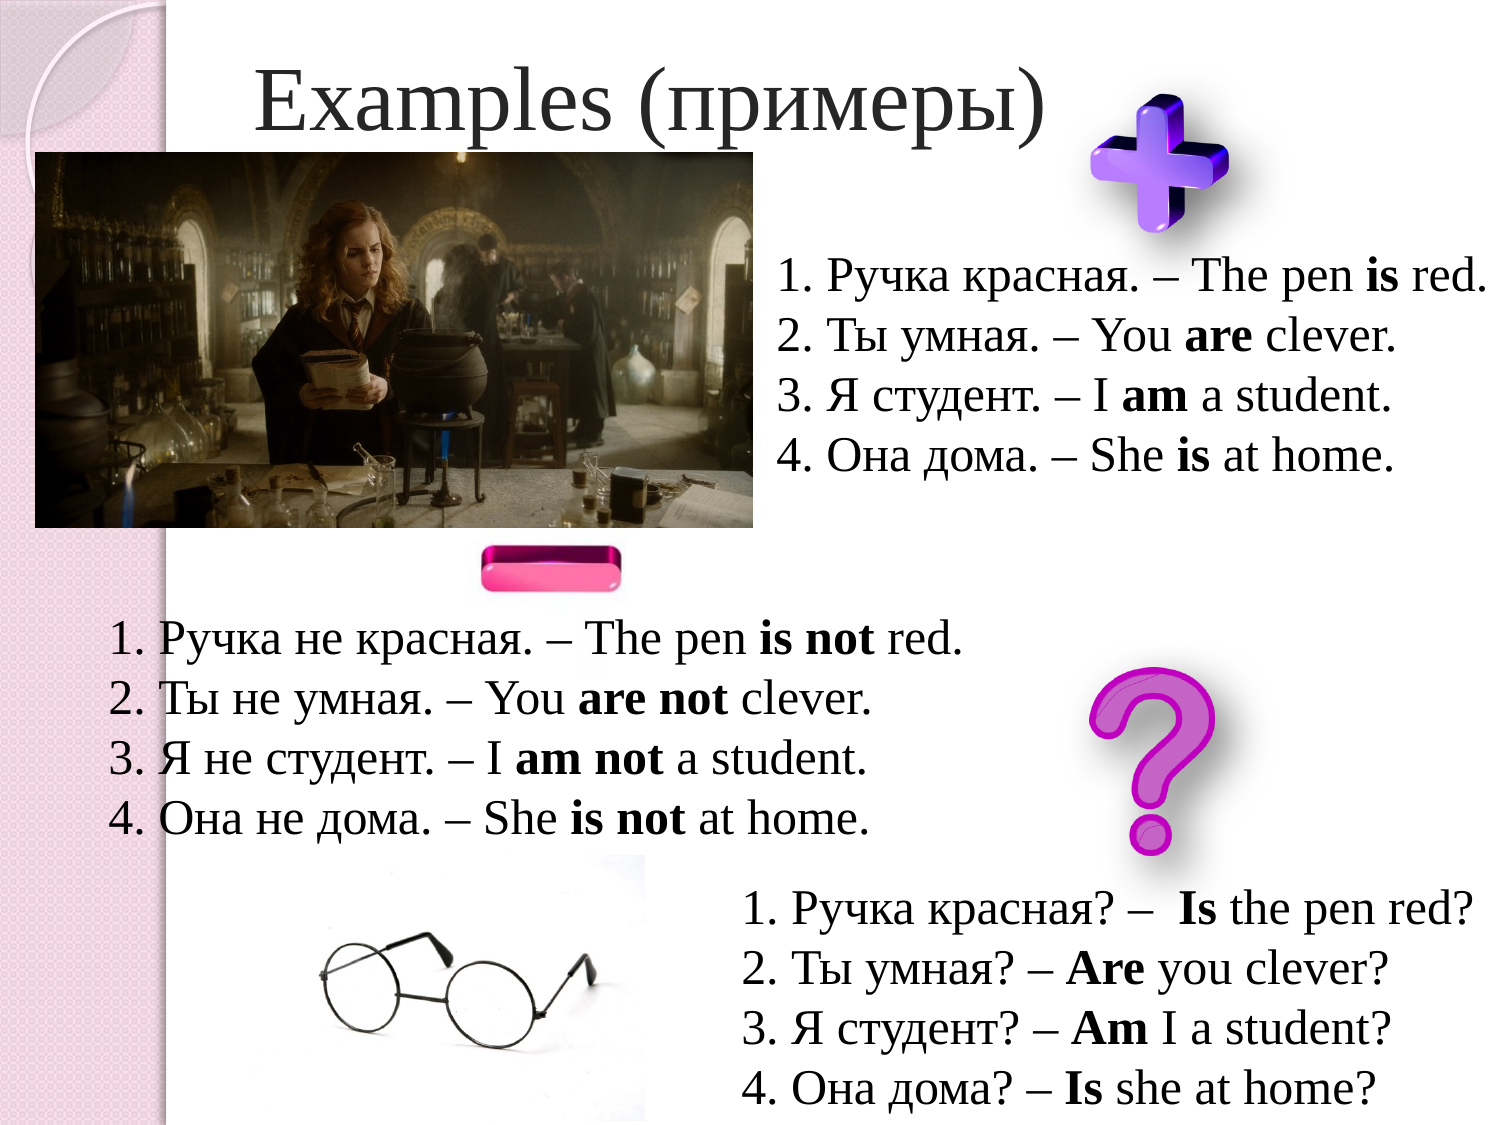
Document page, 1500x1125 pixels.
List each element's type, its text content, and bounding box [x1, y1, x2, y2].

text_box 1. Ручка красная. – The pen is red. 2. Ты умная. – You are clever. 3. Я студент. – I am a student. 4. Она дома. – She is at home. [761, 234, 1500, 490]
text_box 1. Ручка красная? – Is the pen red? 2. Ты умная? – Are you clever? 3. Я студент? – Am I a student? 4. Она дома? – Is she at home? [726, 867, 1500, 1123]
title Examples (примеры) [35, 0, 1266, 188]
picture [245, 855, 645, 1122]
text_box 1. Ручка не красная. – The pen is not red. 2. Ты не умная. – You are not clever. 3. Я не студент. – I am not a student. 4. Она не дома. – She is not at home. [93, 597, 1008, 853]
picture [1089, 667, 1215, 856]
picture [34, 152, 753, 681]
picture [1077, 50, 1243, 270]
